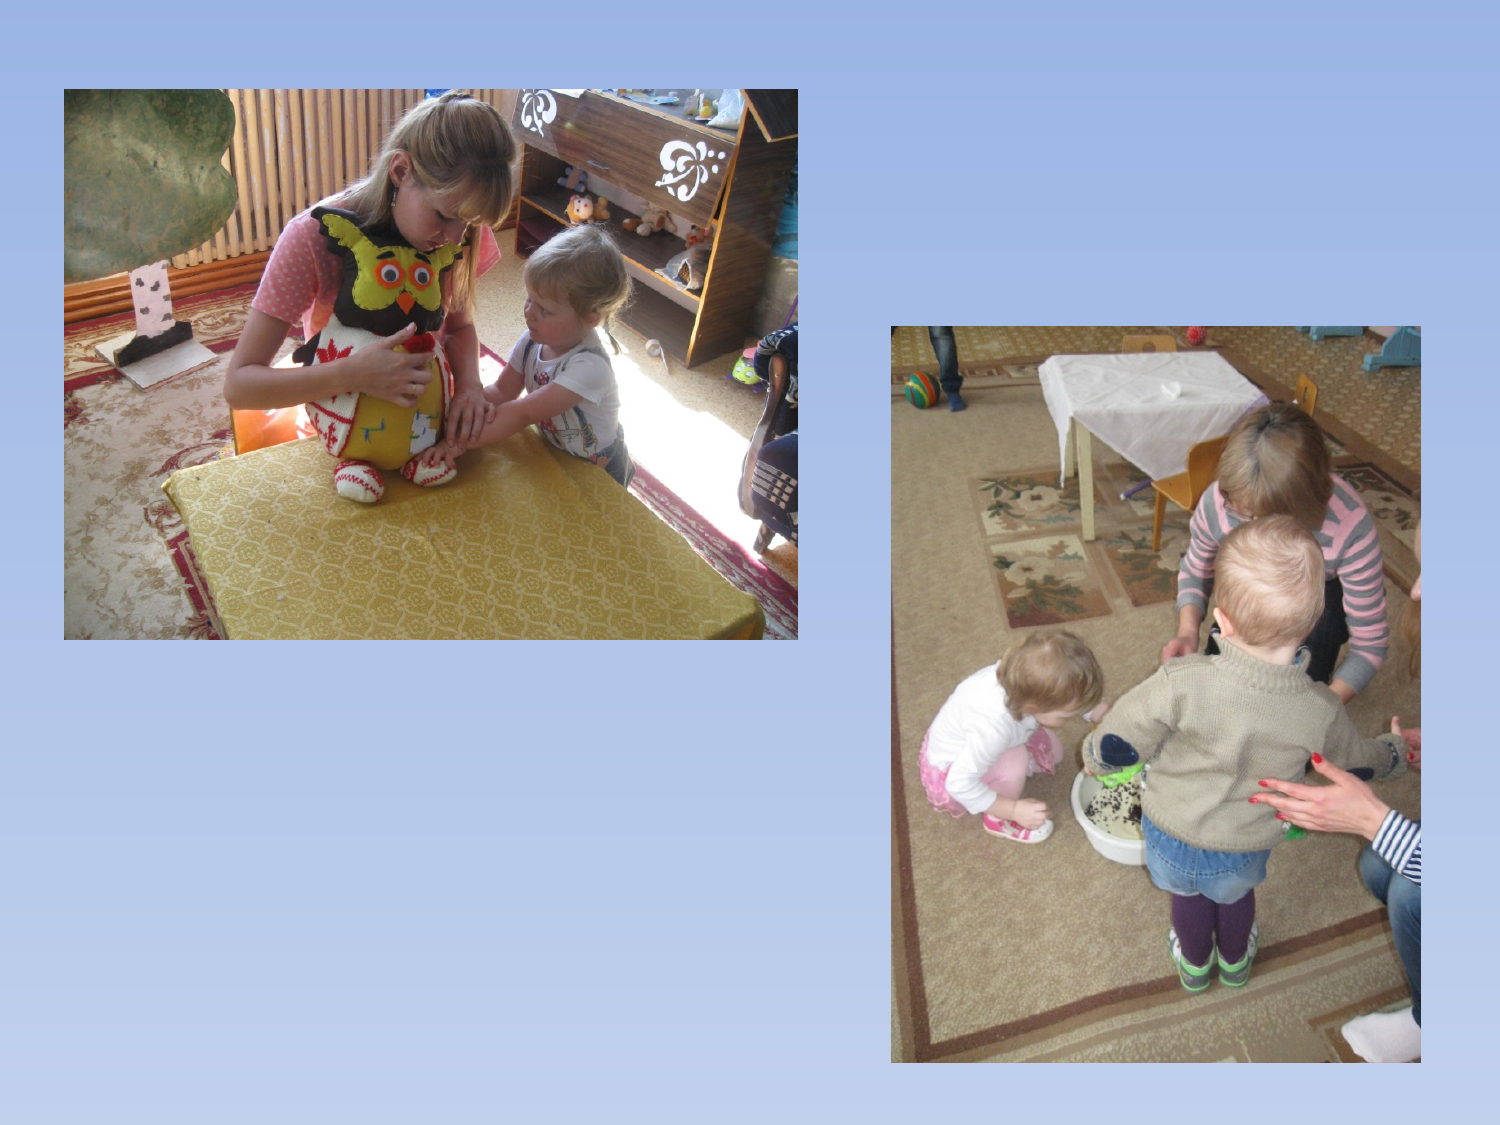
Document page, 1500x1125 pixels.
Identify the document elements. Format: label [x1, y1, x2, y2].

picture [64, 89, 798, 640]
picture [891, 326, 1421, 1063]
